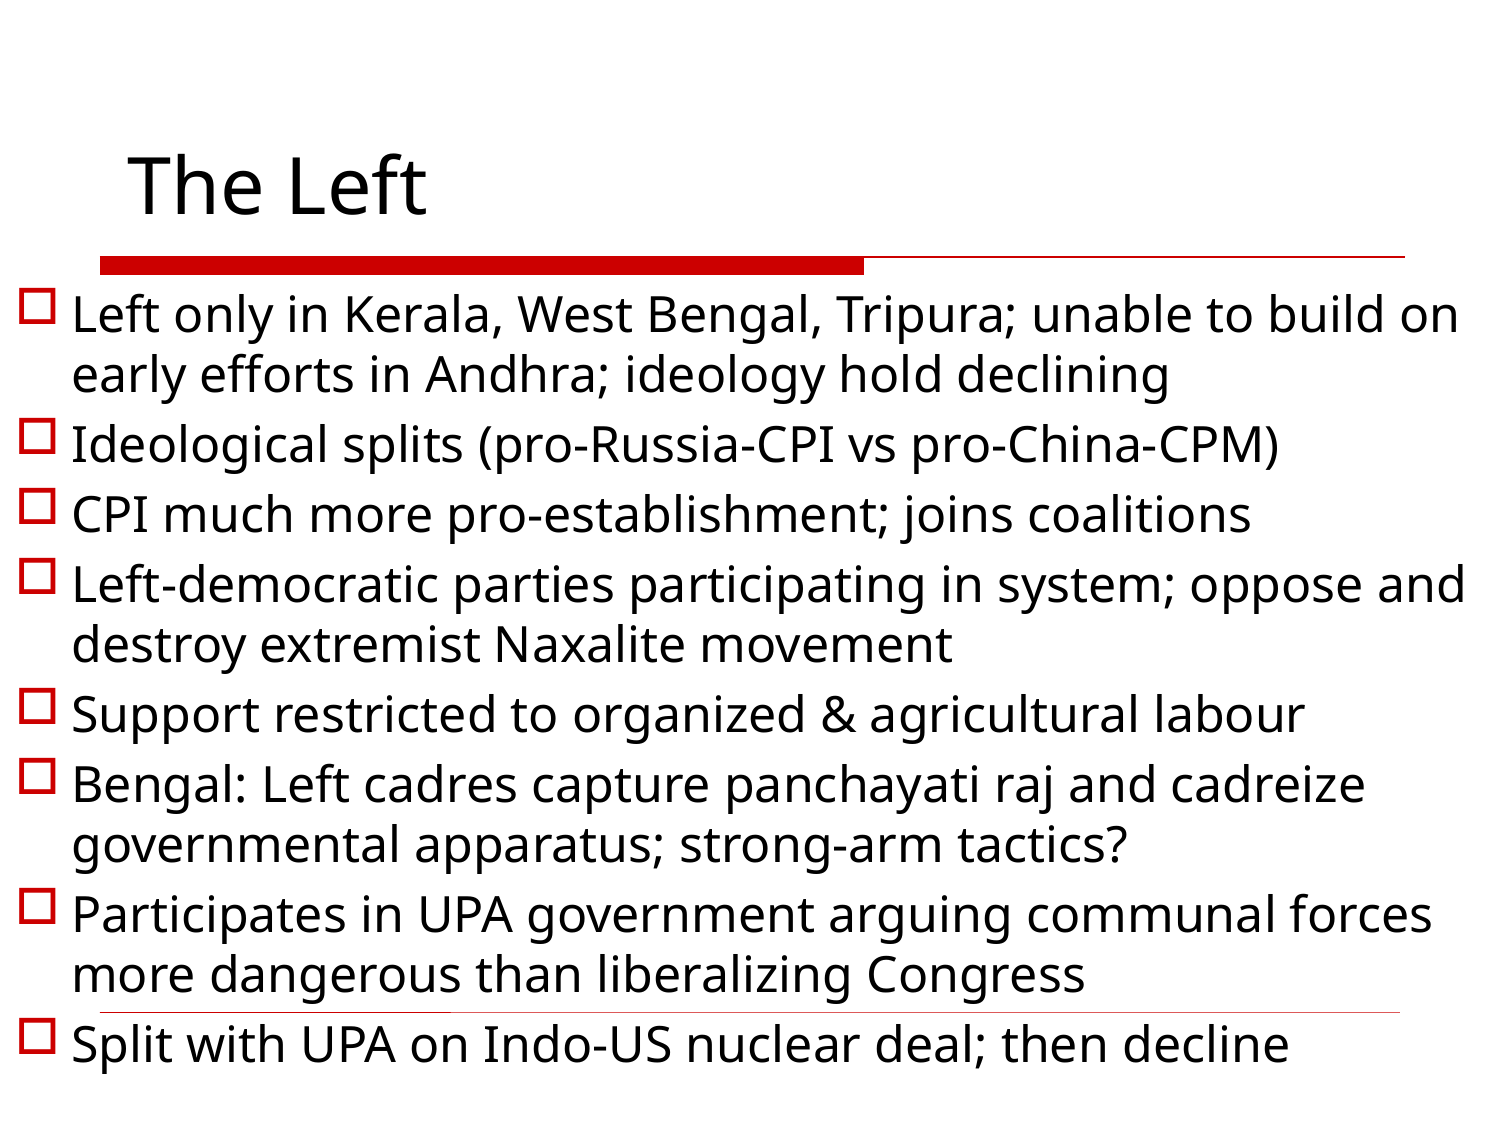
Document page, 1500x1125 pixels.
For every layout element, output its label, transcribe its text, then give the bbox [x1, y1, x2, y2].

list Left only in Kerala, West Bengal, Tripura; unable to build on early efforts in Andhra; ideology hold declining Ideological splits (pro-Russia-CPI vs pro-China-CPM) CPI much more pro-establishment; joins coalitions Left-democratic parties participating in system; oppose and destroy extremist Naxalite movement Support restricted to organized & agricultural labour Bengal: Left cadres capture panchayati raj and cadreize governmental apparatus; strong-arm tactics? Participates in UPA government arguing communal forces more dangerous than liberalizing Congress Split with UPA on Indo-US nuclear deal; then decline [0, 274, 1500, 1125]
title The Left [112, 149, 1388, 238]
